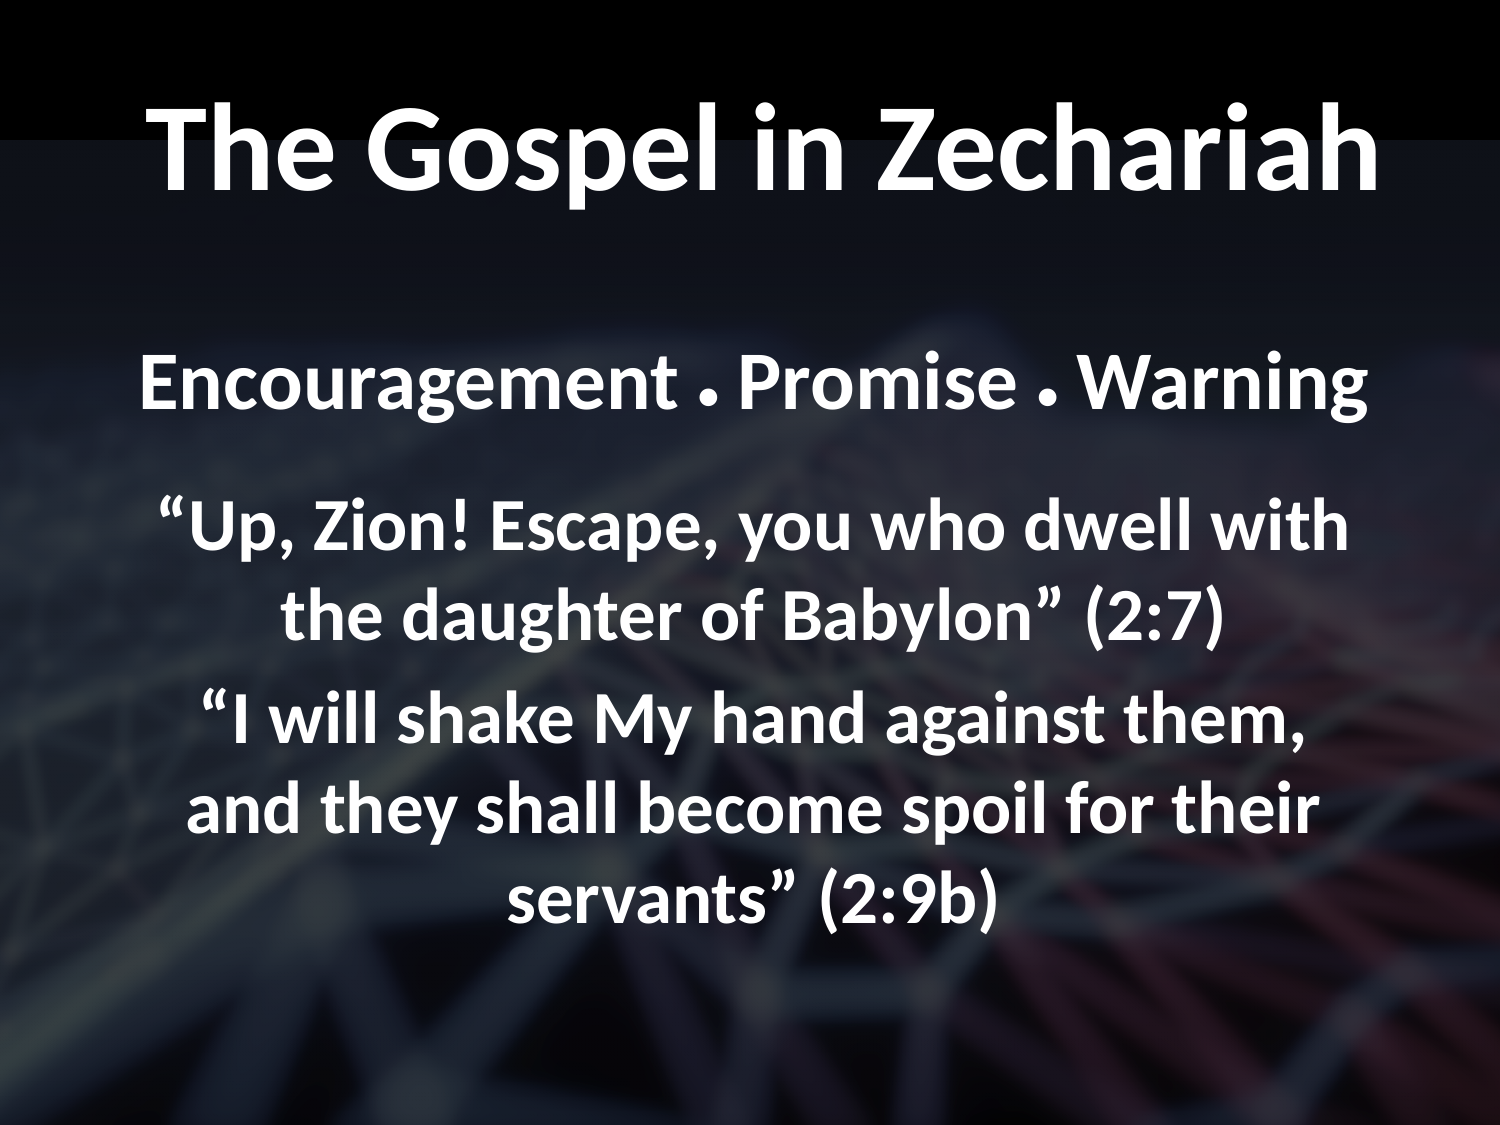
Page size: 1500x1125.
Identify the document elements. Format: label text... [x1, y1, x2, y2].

picture [0, 140, 1500, 1125]
text_box The Gospel in Zechariah [76, 57, 1453, 140]
